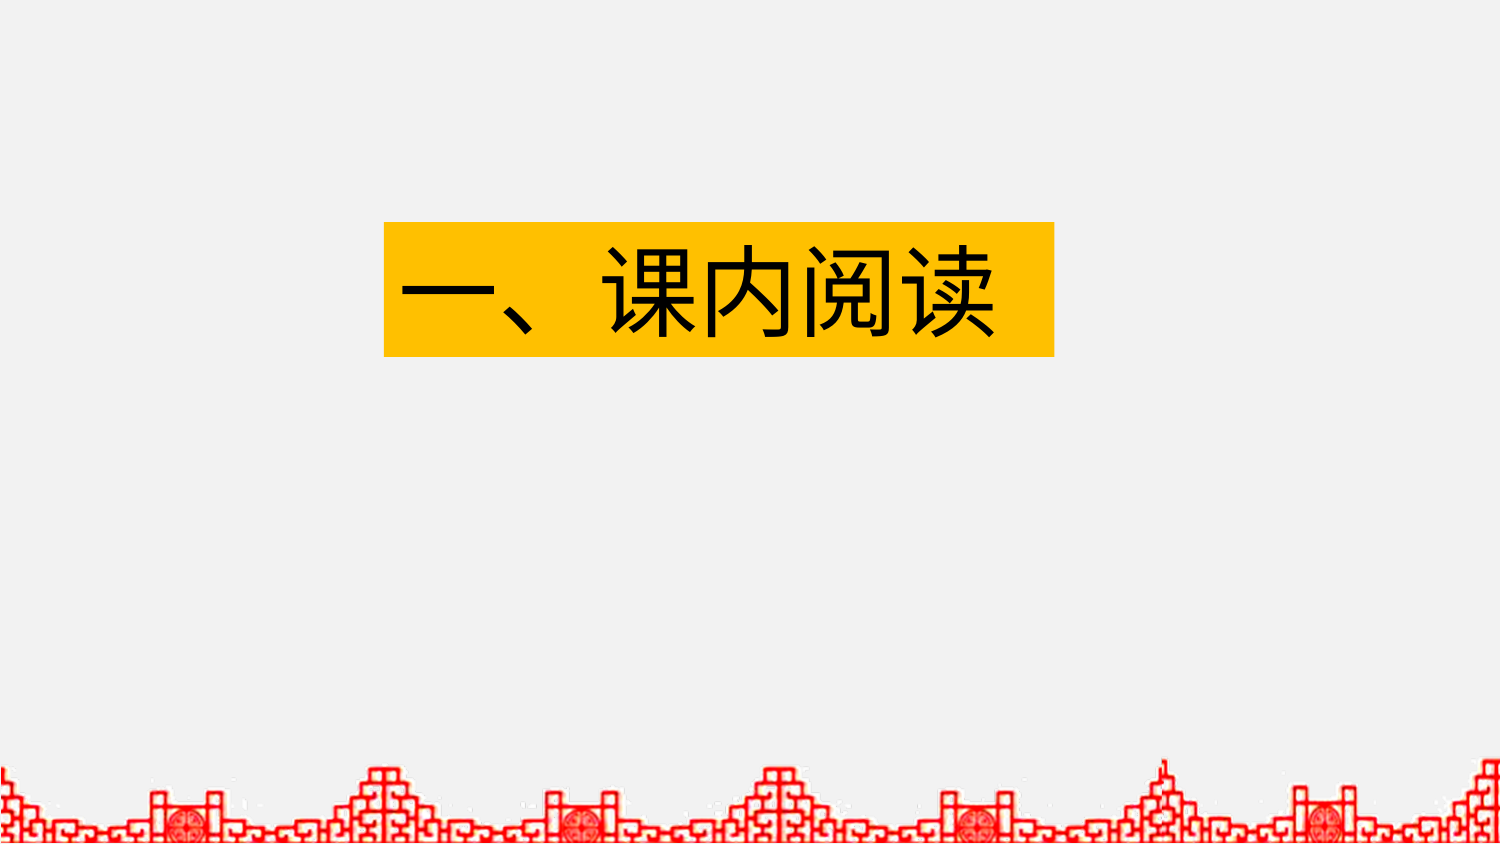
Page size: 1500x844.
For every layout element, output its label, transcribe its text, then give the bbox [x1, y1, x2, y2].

text_box 一、课内阅读 [383, 222, 1055, 357]
